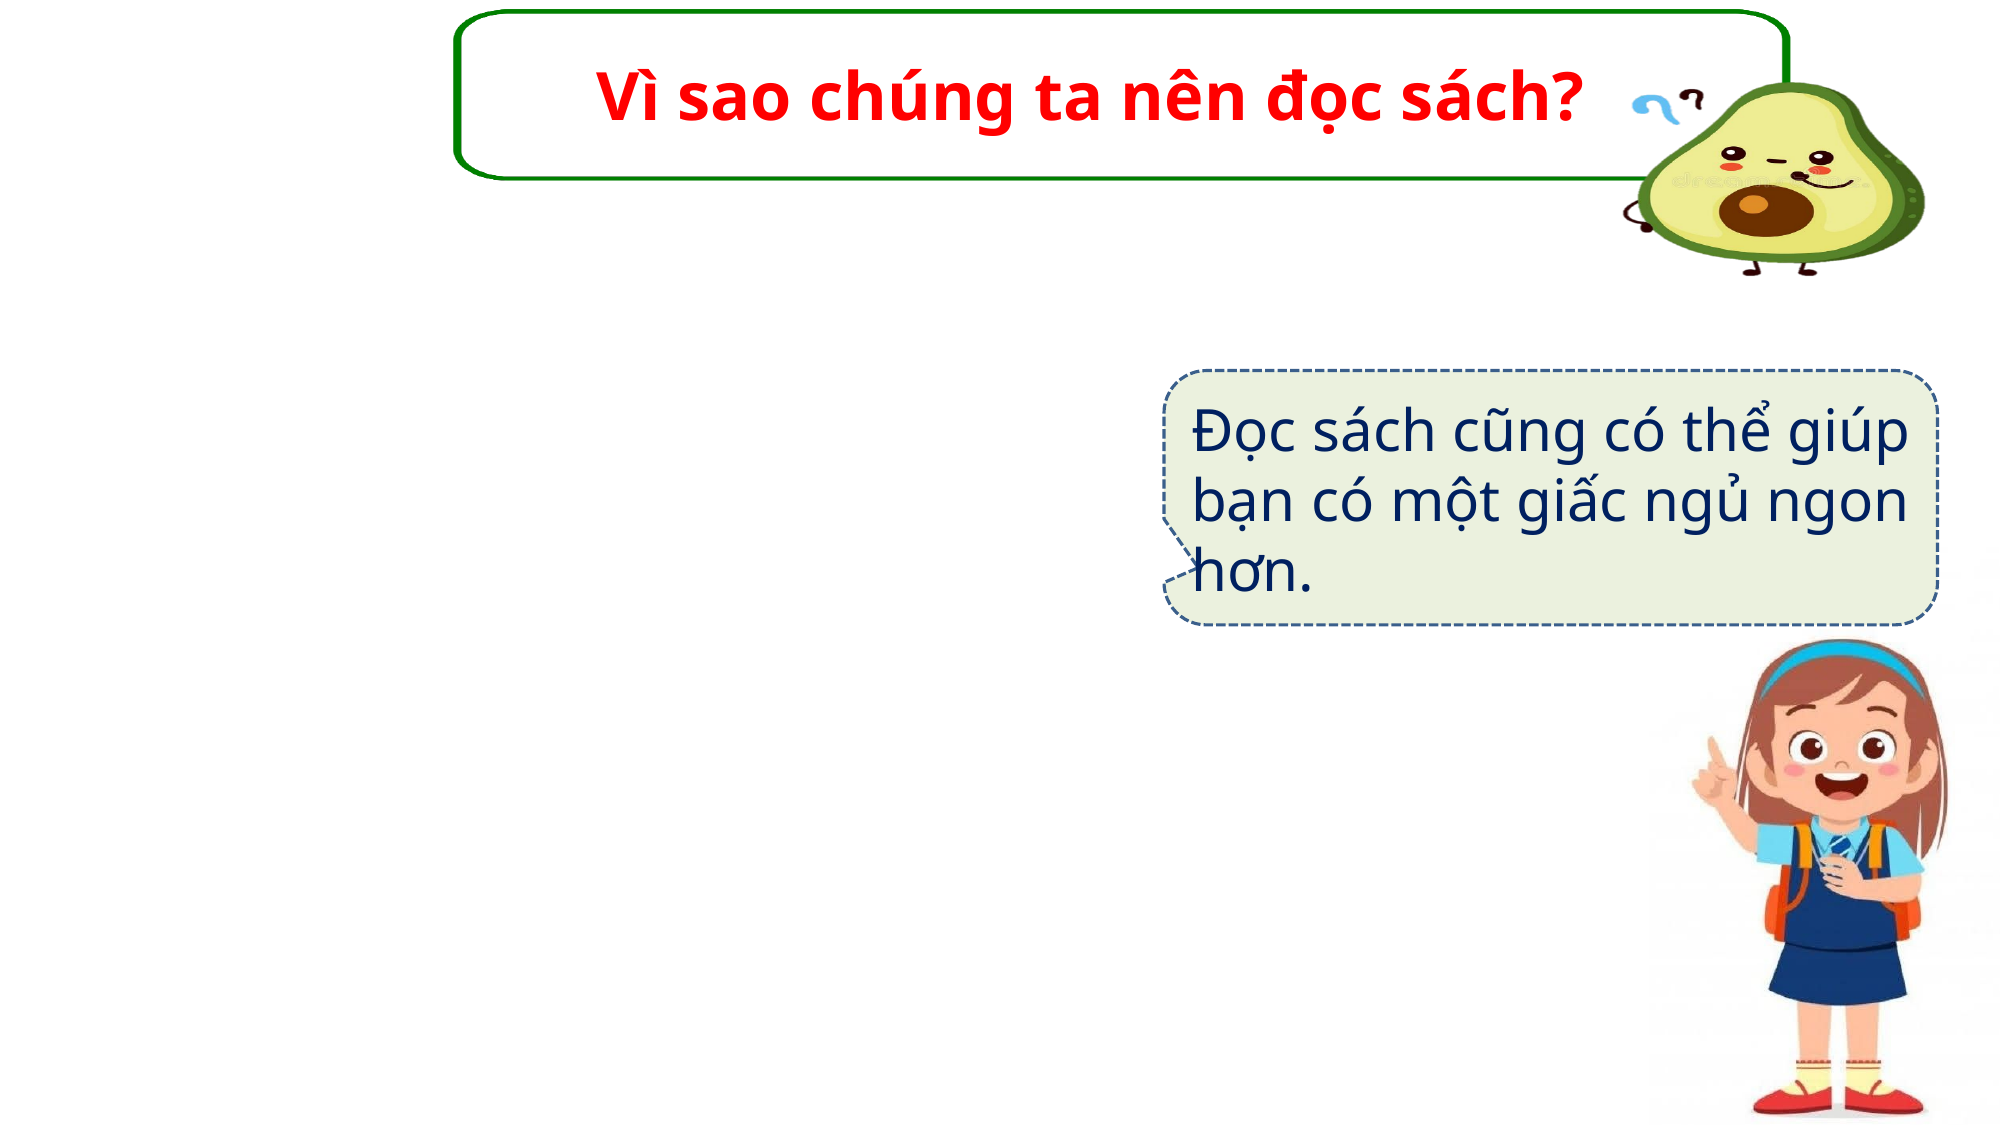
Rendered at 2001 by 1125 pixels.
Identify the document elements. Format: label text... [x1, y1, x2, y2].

picture [453, 8, 2000, 313]
text_box Đọc sách cũng có thể giúp bạn có một giấc ngủ ngon hơn. [1161, 368, 1940, 628]
picture [1649, 539, 2000, 1125]
